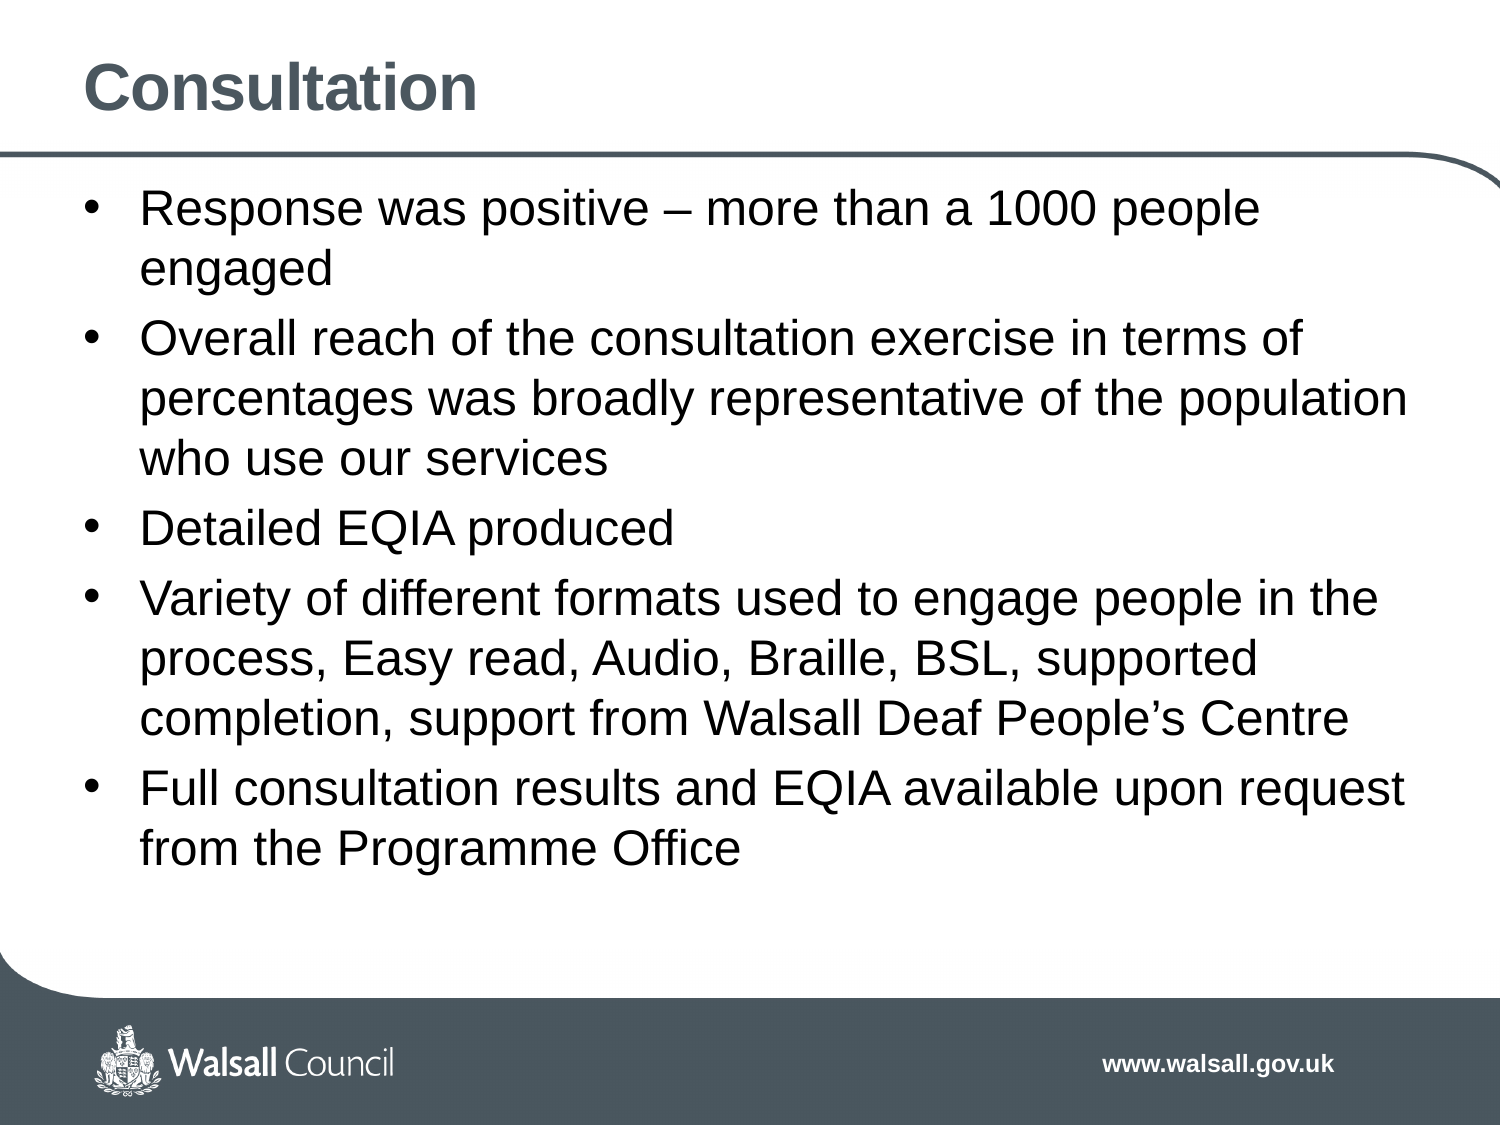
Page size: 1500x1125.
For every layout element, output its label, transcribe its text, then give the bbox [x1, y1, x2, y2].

list Response was positive – more than a 1000 people engaged Overall reach of the consultation exercise in terms of percentages was broadly representative of the population who use our services Detailed EQIA produced Variety of different formats used to engage people in the process, Easy read, Audio, Braille, BSL, supported completion, support from Walsall Deaf People’s Centre Full consultation results and EQIA available upon request from the Programme Office [83, 175, 1438, 964]
picture [0, 140, 1500, 198]
picture [0, 949, 1500, 1125]
title Consultation [83, 43, 1175, 138]
